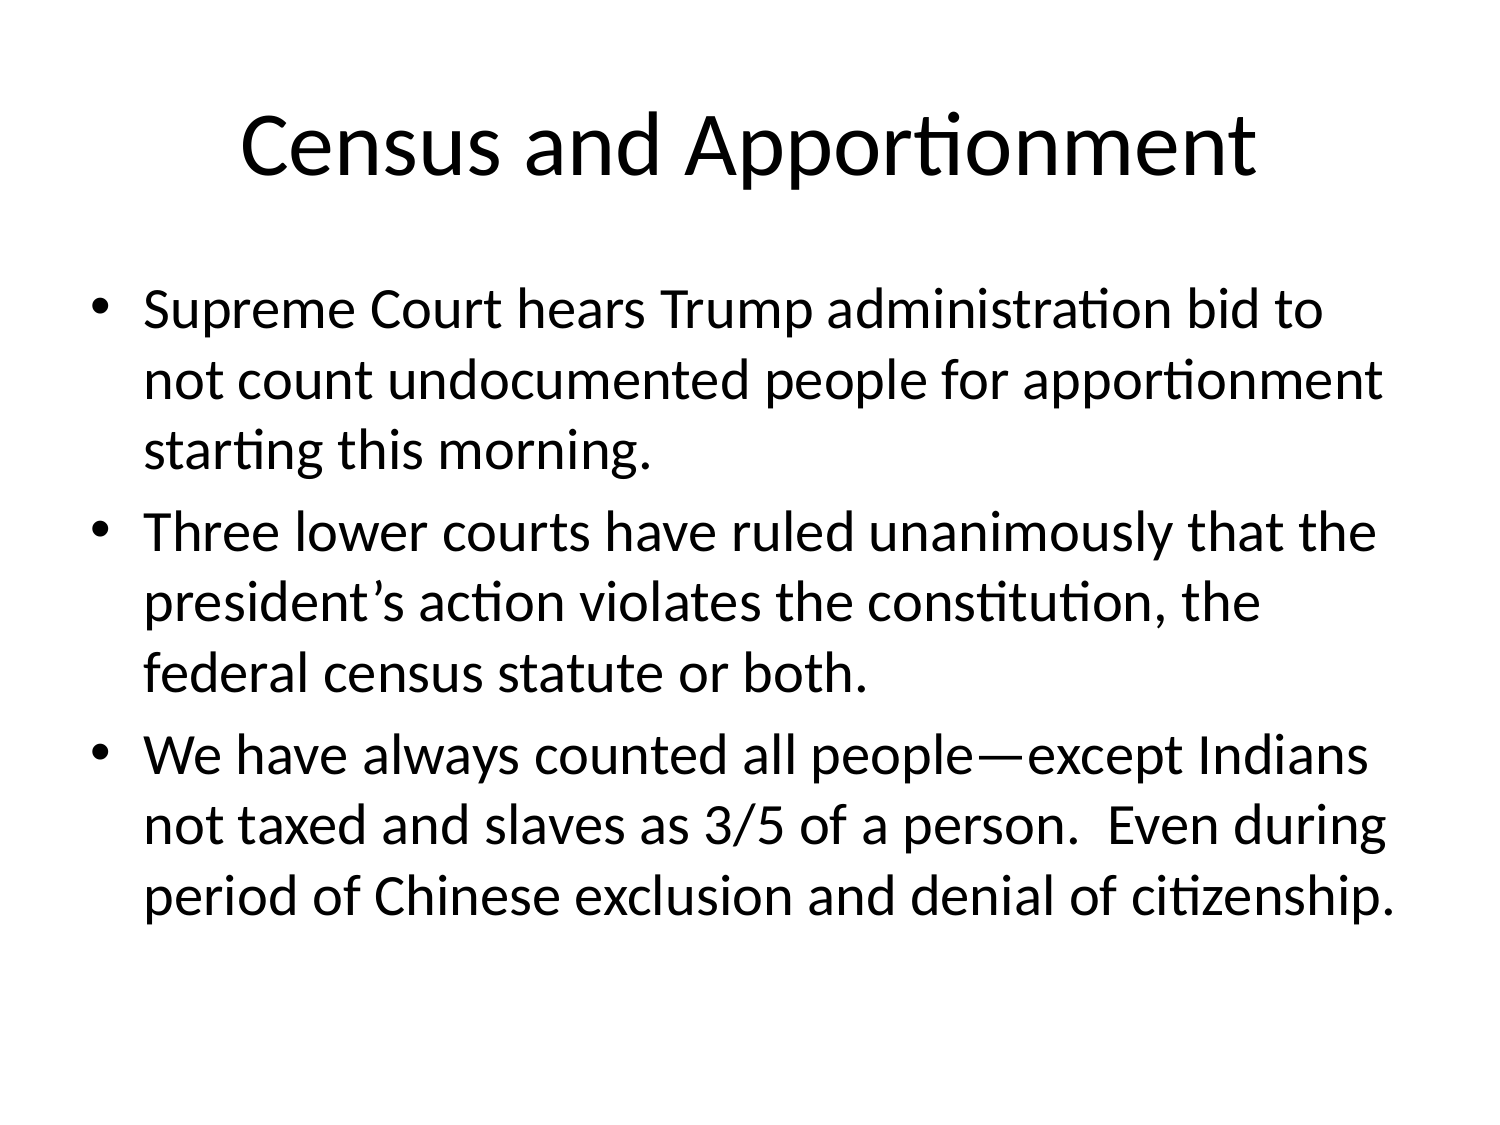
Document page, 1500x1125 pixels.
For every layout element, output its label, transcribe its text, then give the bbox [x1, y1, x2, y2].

list Supreme Court hears Trump administration bid to not count undocumented people for apportionment starting this morning. Three lower courts have ruled unanimously that the president’s action violates the constitution, the federal census statute or both. We have always counted all people—except Indians not taxed and slaves as 3/5 of a person. Even during period of Chinese exclusion and denial of citizenship. [75, 262, 1425, 1005]
title Census and Apportionment [75, 45, 1425, 233]
